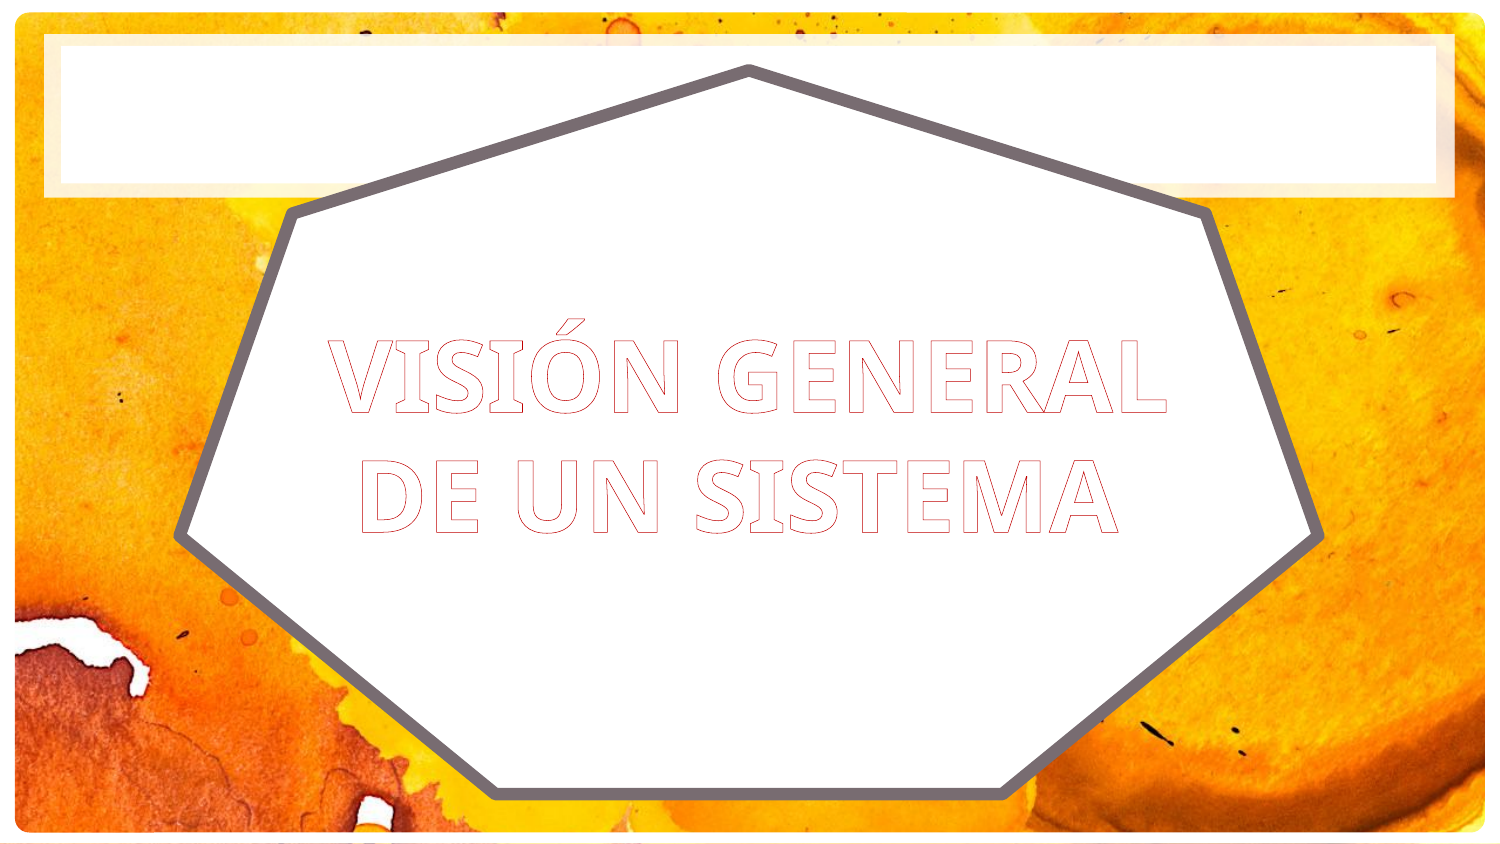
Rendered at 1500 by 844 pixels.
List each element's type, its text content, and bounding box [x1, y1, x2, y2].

text_box VISIÓN GENERAL DE UN SISTEMA [177, 68, 1321, 797]
picture [14, 12, 1485, 833]
